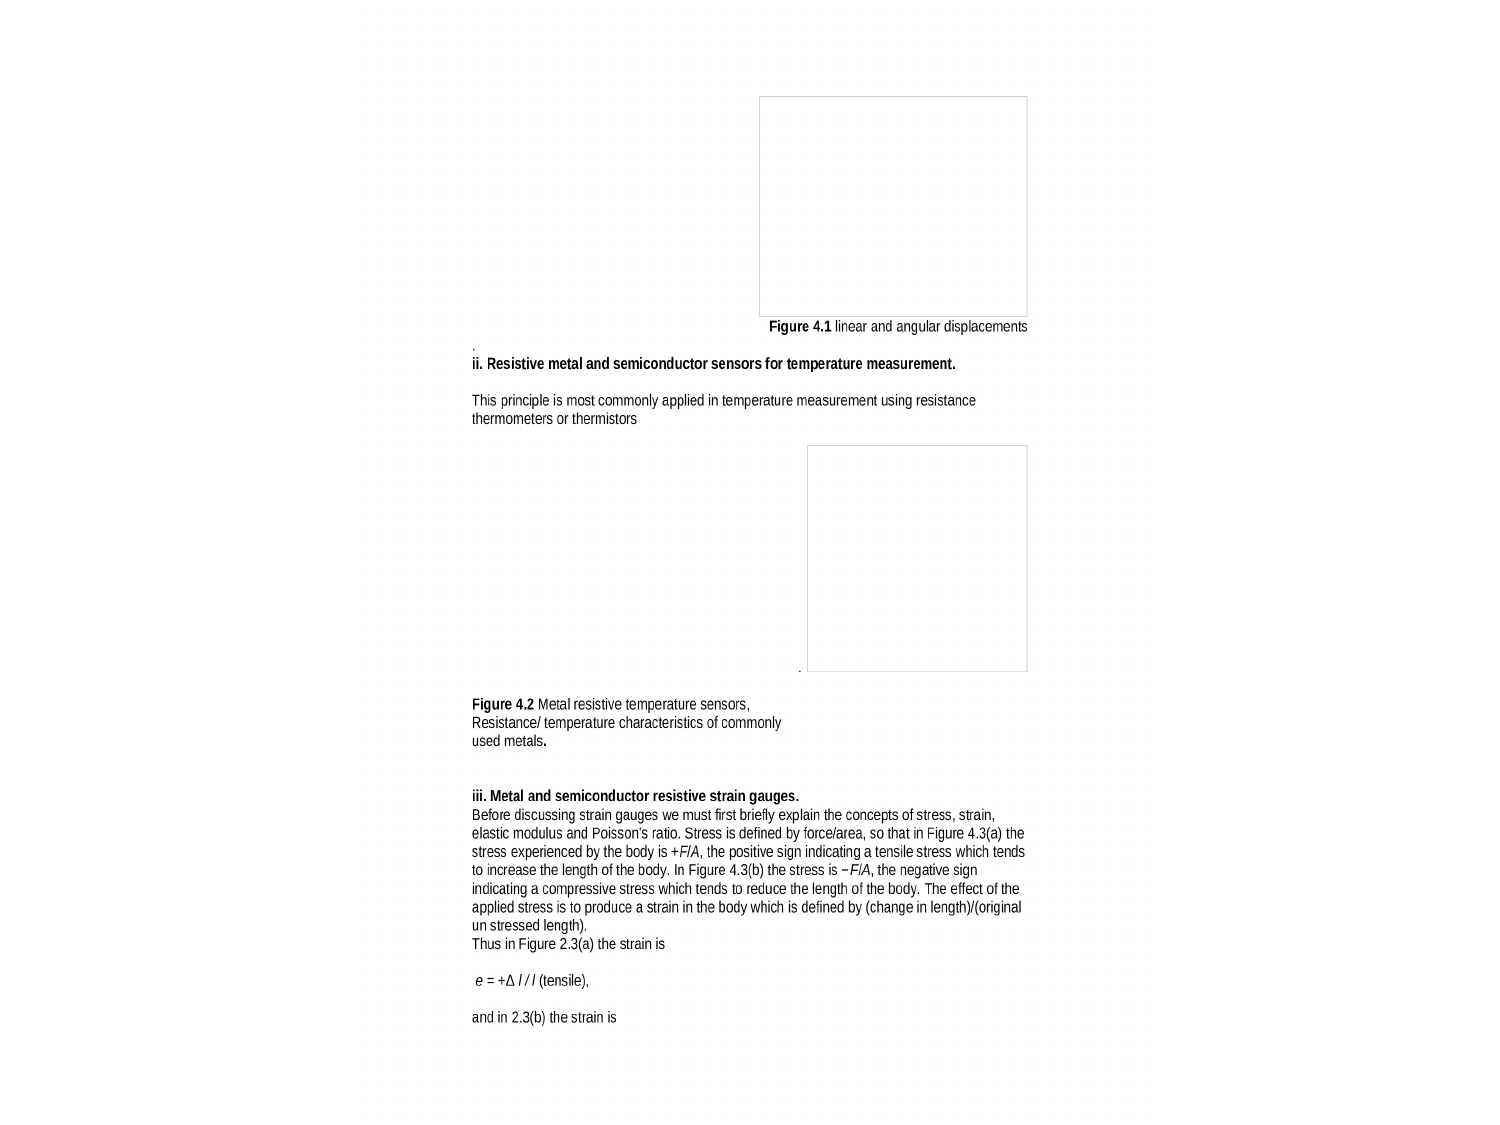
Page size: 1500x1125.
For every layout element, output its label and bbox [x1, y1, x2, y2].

picture [350, 0, 1150, 1125]
